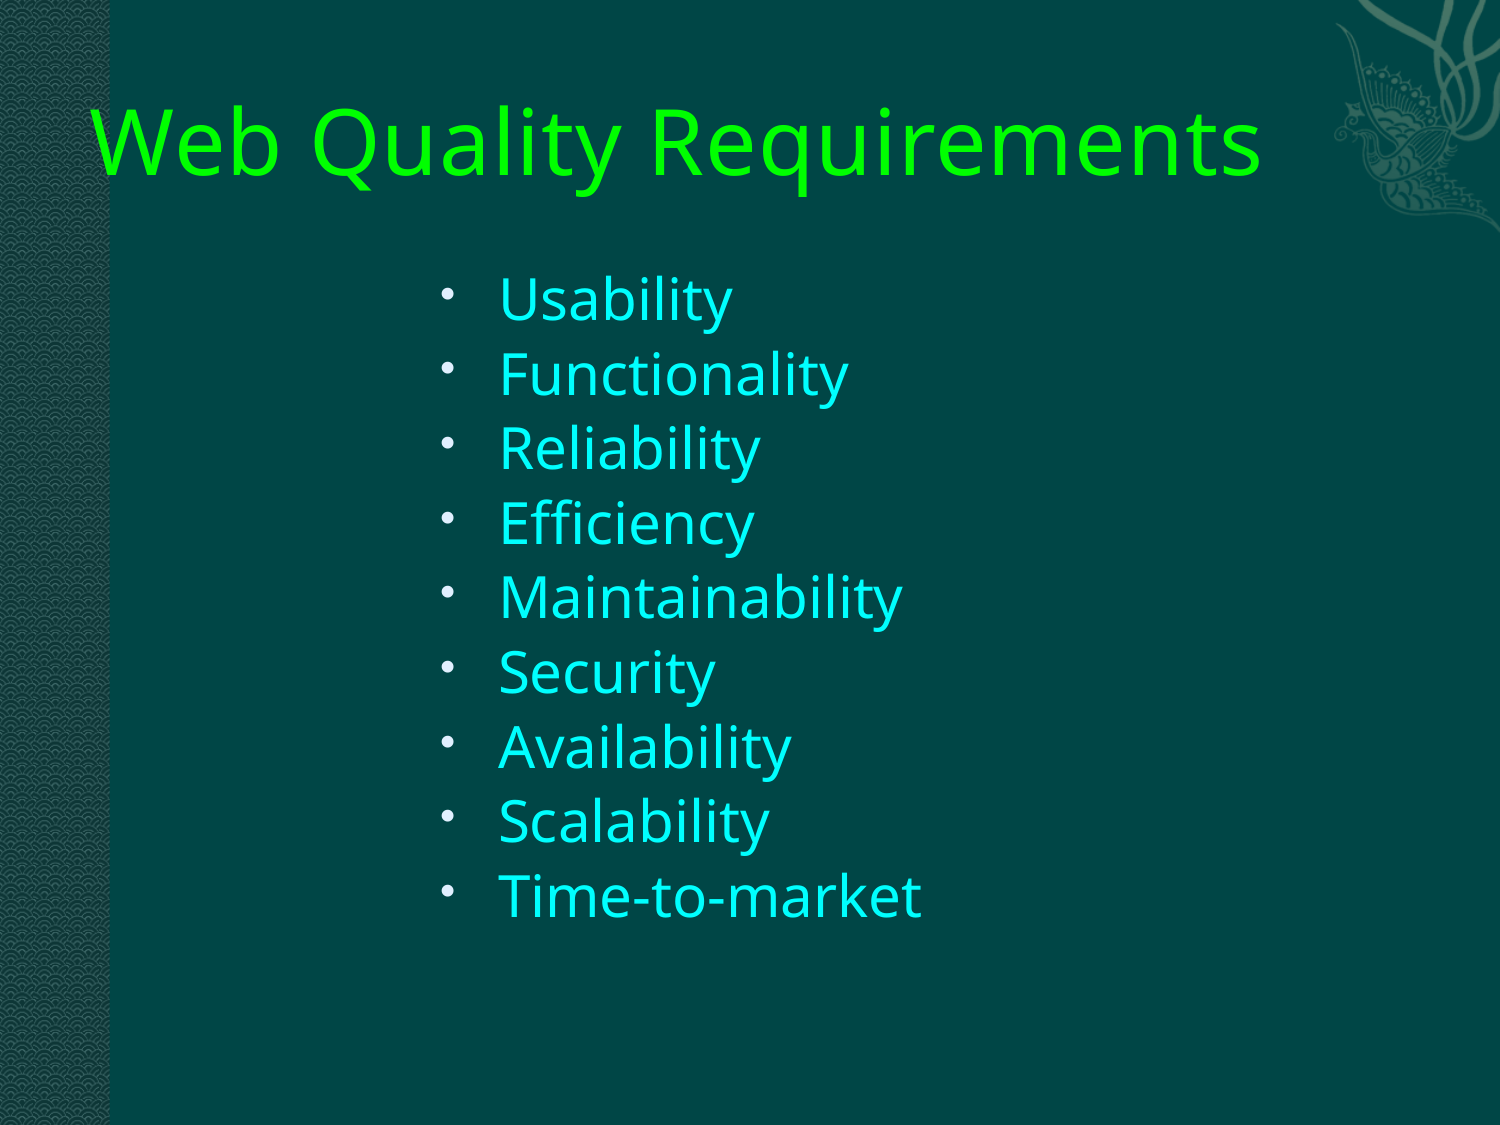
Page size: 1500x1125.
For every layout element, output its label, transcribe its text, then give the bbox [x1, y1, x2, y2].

picture [0, 0, 110, 1125]
title Web Quality Requirements [75, 45, 1351, 233]
list Usability Functionality Reliability Efficiency Maintainability Security Availability Scalability Time-to-market [426, 262, 1425, 1007]
